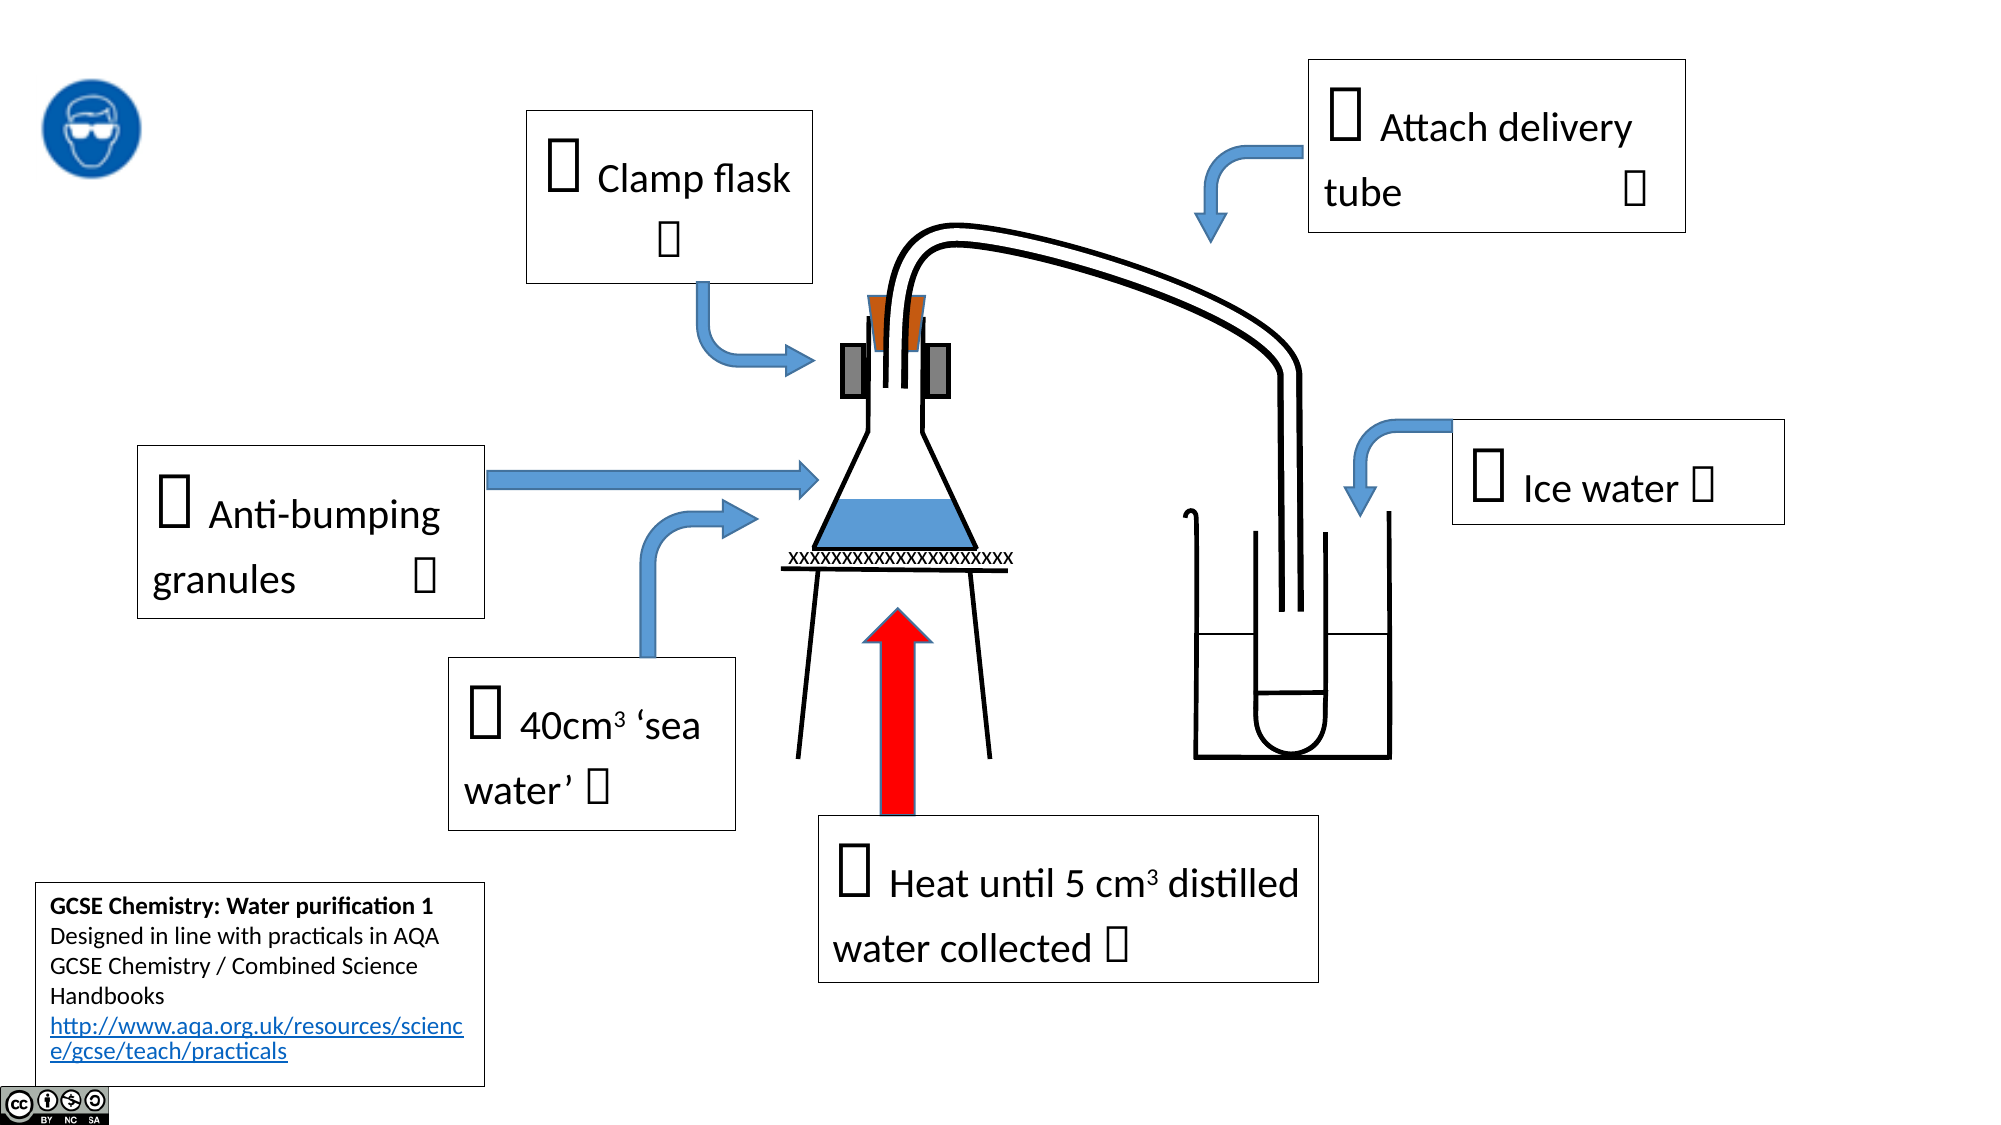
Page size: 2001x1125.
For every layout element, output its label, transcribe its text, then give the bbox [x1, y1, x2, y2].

text_box  Attach delivery tube  [1308, 59, 1686, 233]
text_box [811, 295, 977, 550]
text_box [1193, 144, 1304, 244]
text_box GCSE Chemistry: Water purification 1 Designed in line with practicals in AQA GCSE Chemistry / Combined Science Handbooks http://www.aqa.org.uk/resources/science/gcse/teach/practicals [35, 882, 485, 1087]
text_box  Heat until 5 cm3 distilled water collected  [818, 815, 1319, 983]
text_box  40cm3 ‘sea water’  [448, 657, 736, 831]
text_box [1343, 418, 1454, 510]
text_box [486, 459, 811, 501]
text_box xxxxxxxxxxxxxxxxxxxxx [773, 532, 1037, 577]
text_box  Clamp flask  [526, 110, 813, 284]
text_box [695, 281, 811, 378]
text_box [639, 498, 760, 659]
picture [35, 75, 154, 182]
picture [0, 1086, 109, 1125]
text_box [879, 759, 916, 815]
text_box [898, 233, 1292, 554]
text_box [780, 568, 1008, 759]
text_box  Anti-bumping granules  [137, 445, 485, 619]
text_box  Ice water  [1452, 419, 1785, 525]
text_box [1185, 510, 1390, 760]
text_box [1255, 530, 1326, 754]
